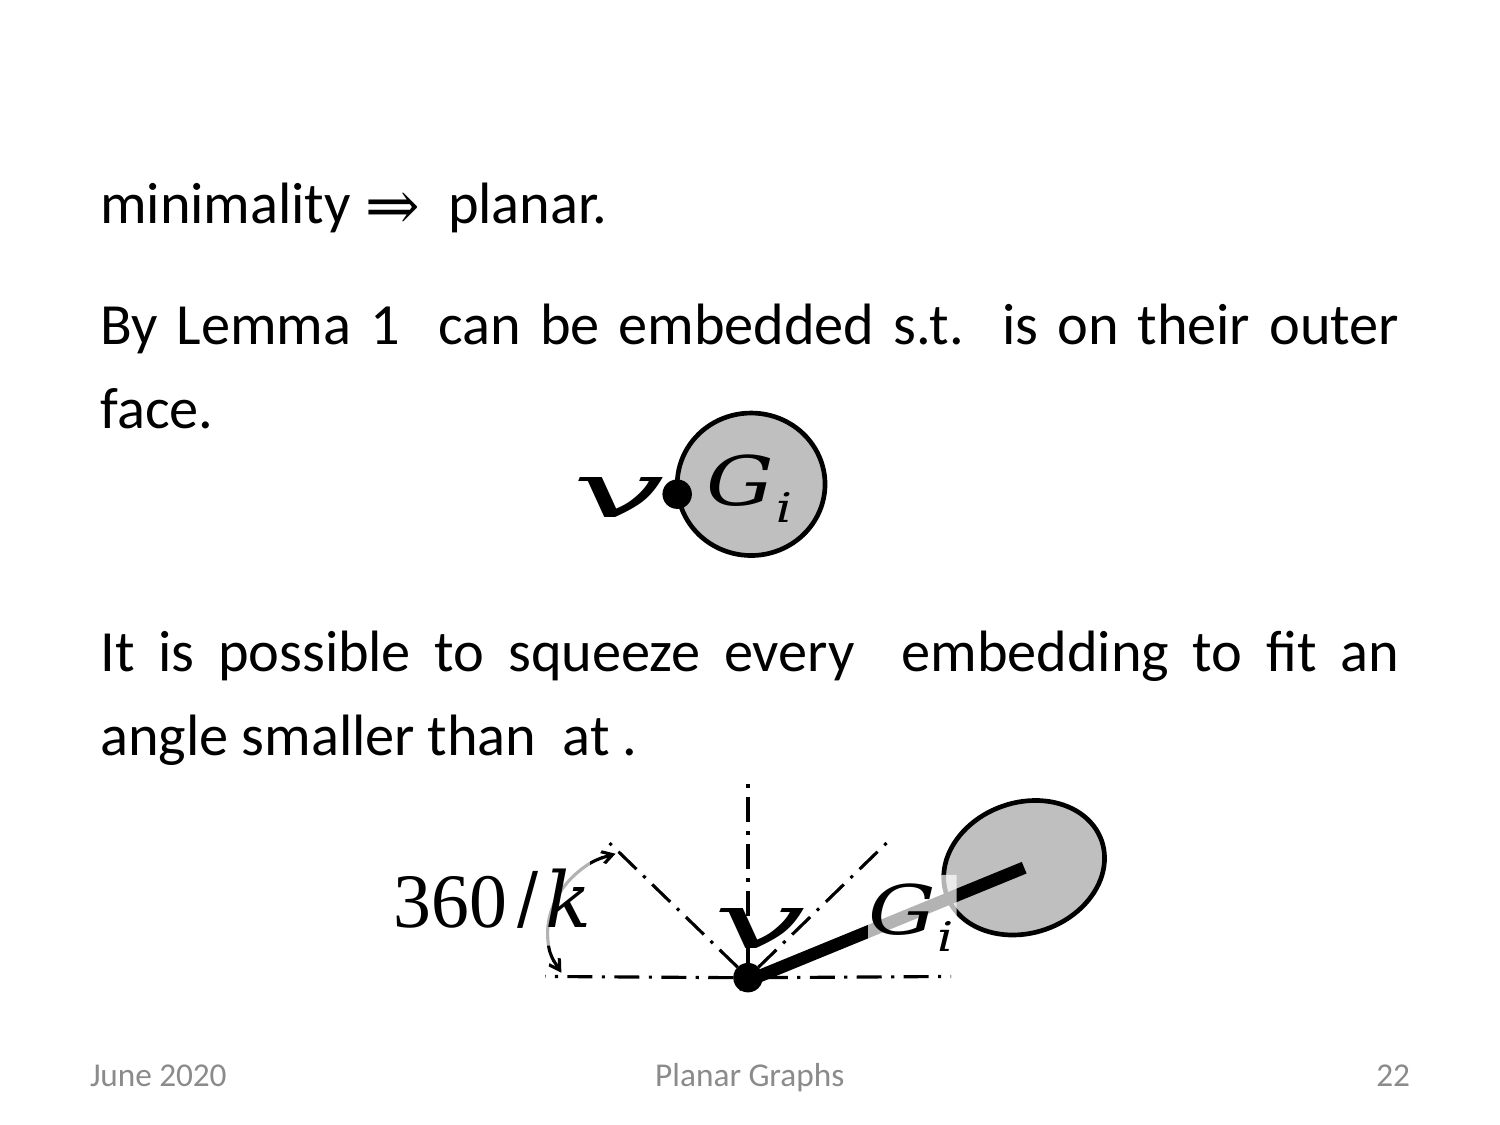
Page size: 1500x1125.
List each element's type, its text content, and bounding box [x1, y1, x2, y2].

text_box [85, 591, 1415, 993]
slide_number 22 [1074, 1042, 1425, 1103]
footer Planar Graphs [512, 1042, 988, 1103]
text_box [85, 143, 1415, 556]
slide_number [75, 1042, 425, 1103]
